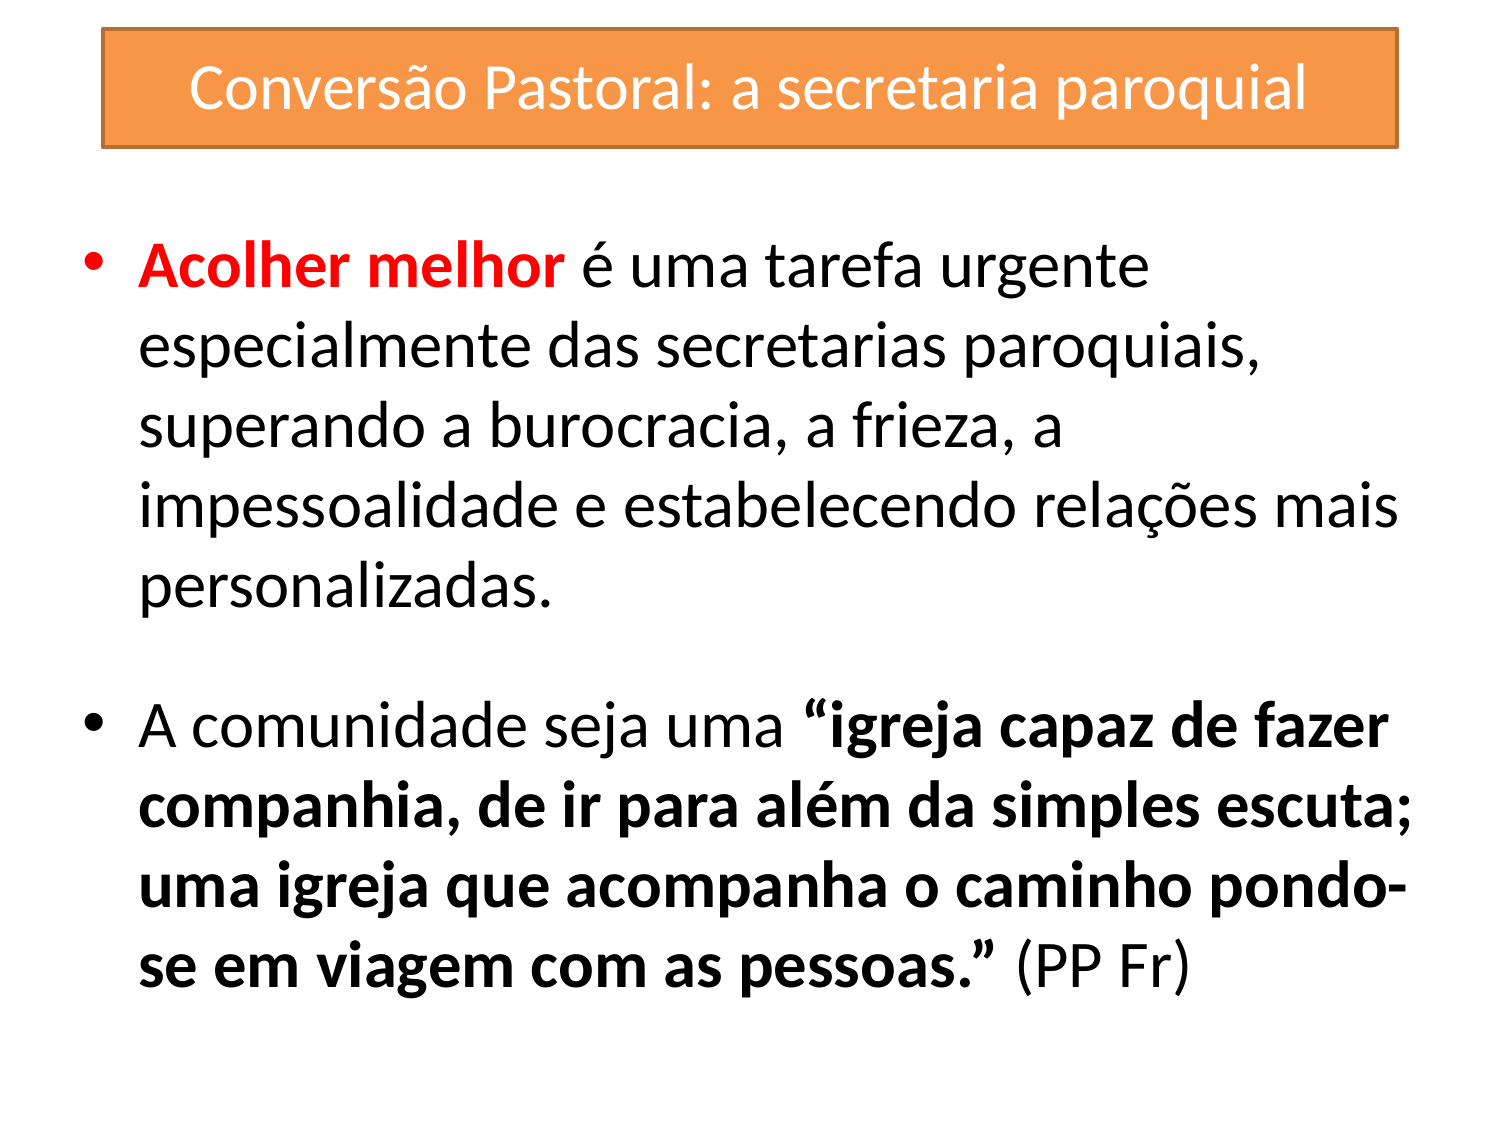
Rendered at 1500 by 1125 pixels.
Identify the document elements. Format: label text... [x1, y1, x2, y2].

text_box Conversão Pastoral: a secretaria paroquial [101, 27, 1399, 149]
list Acolher melhor é uma tarefa urgente especialmente das secretarias paroquiais, superando a burocracia, a frieza, a impessoalidade e estabelecendo relações mais personalizadas. A comunidade seja uma “igreja capaz de fazer companhia, de ir para além da simples escuta; uma igreja que acompanha o caminho pondo-se em viagem com as pessoas.” (PP Fr) [67, 213, 1441, 1094]
